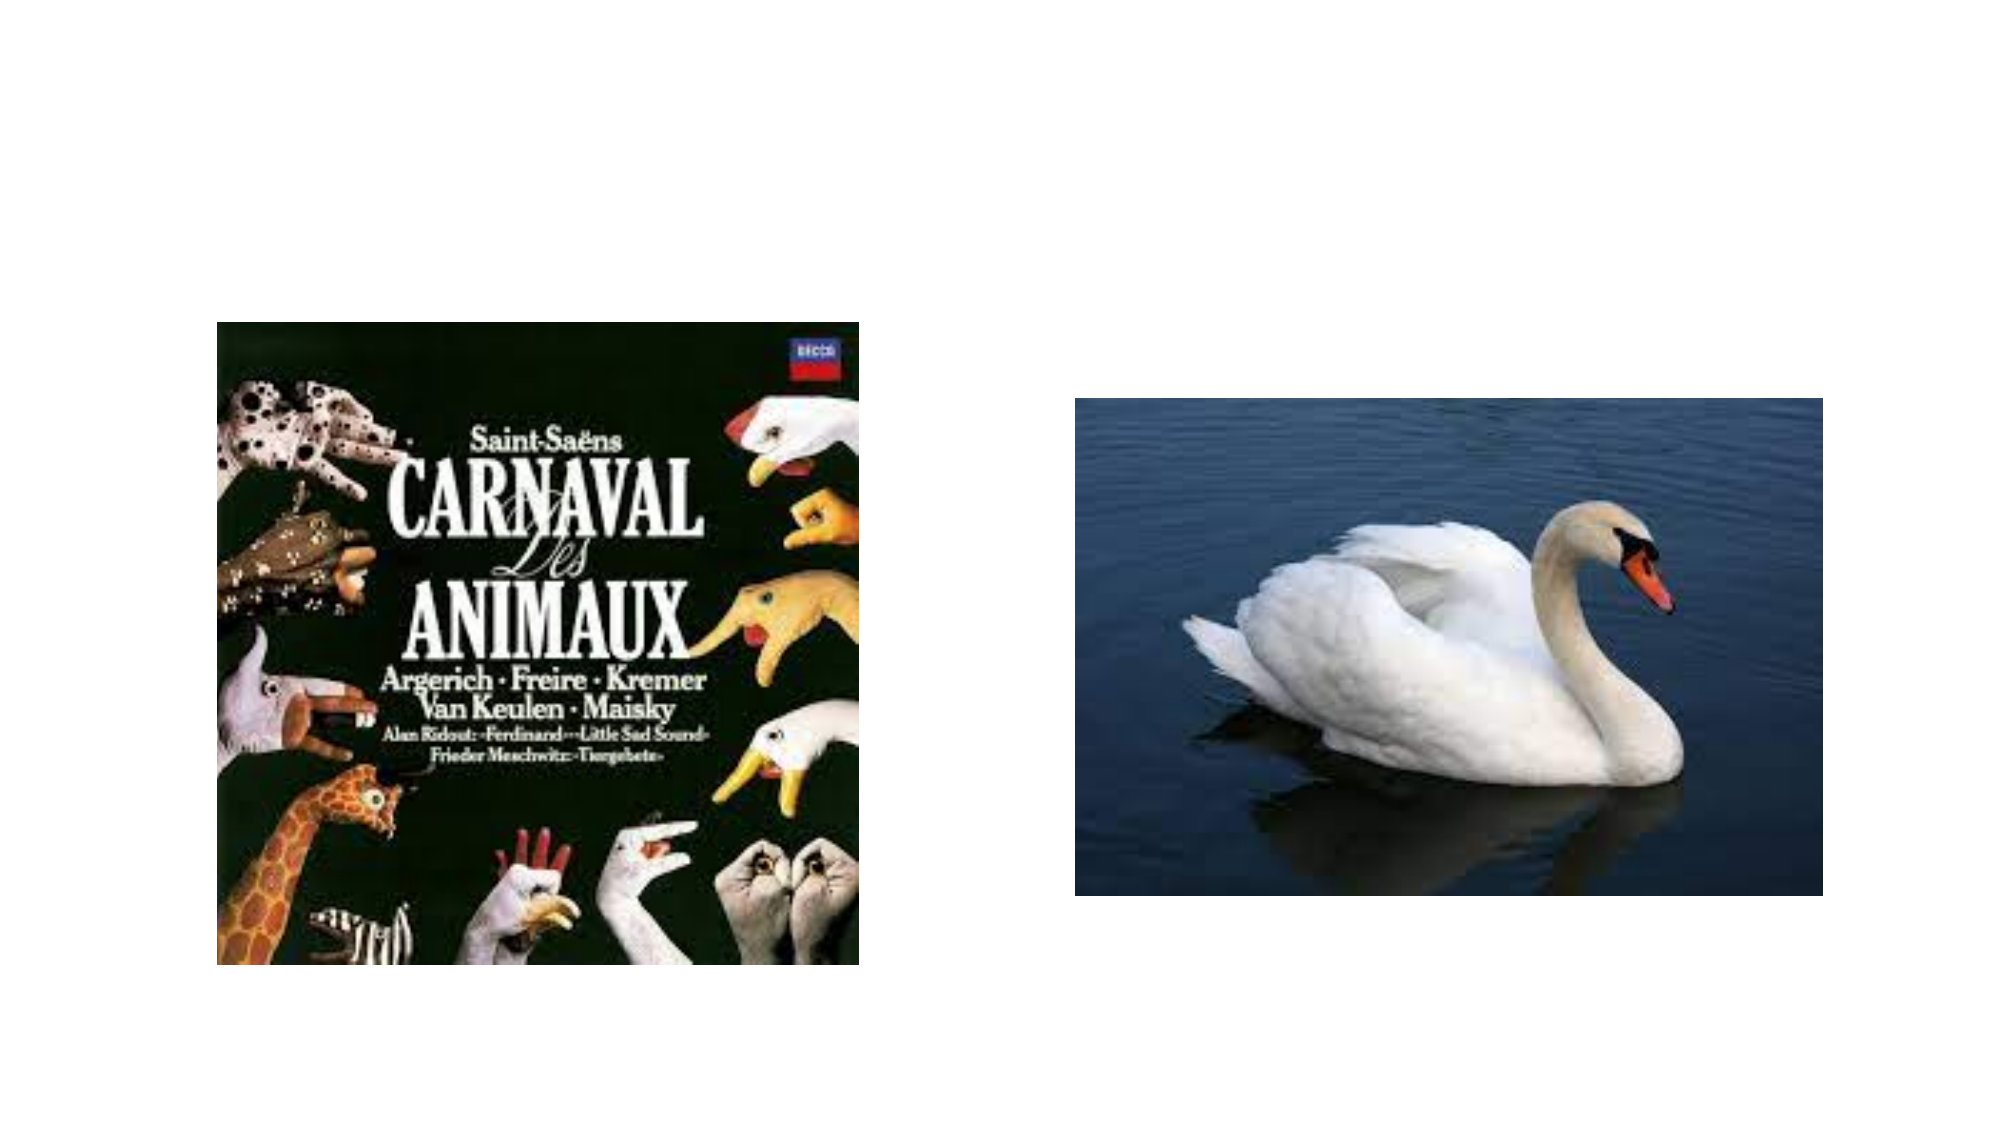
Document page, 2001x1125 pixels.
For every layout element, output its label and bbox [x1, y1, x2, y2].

picture [1075, 398, 1823, 896]
list [216, 322, 859, 965]
